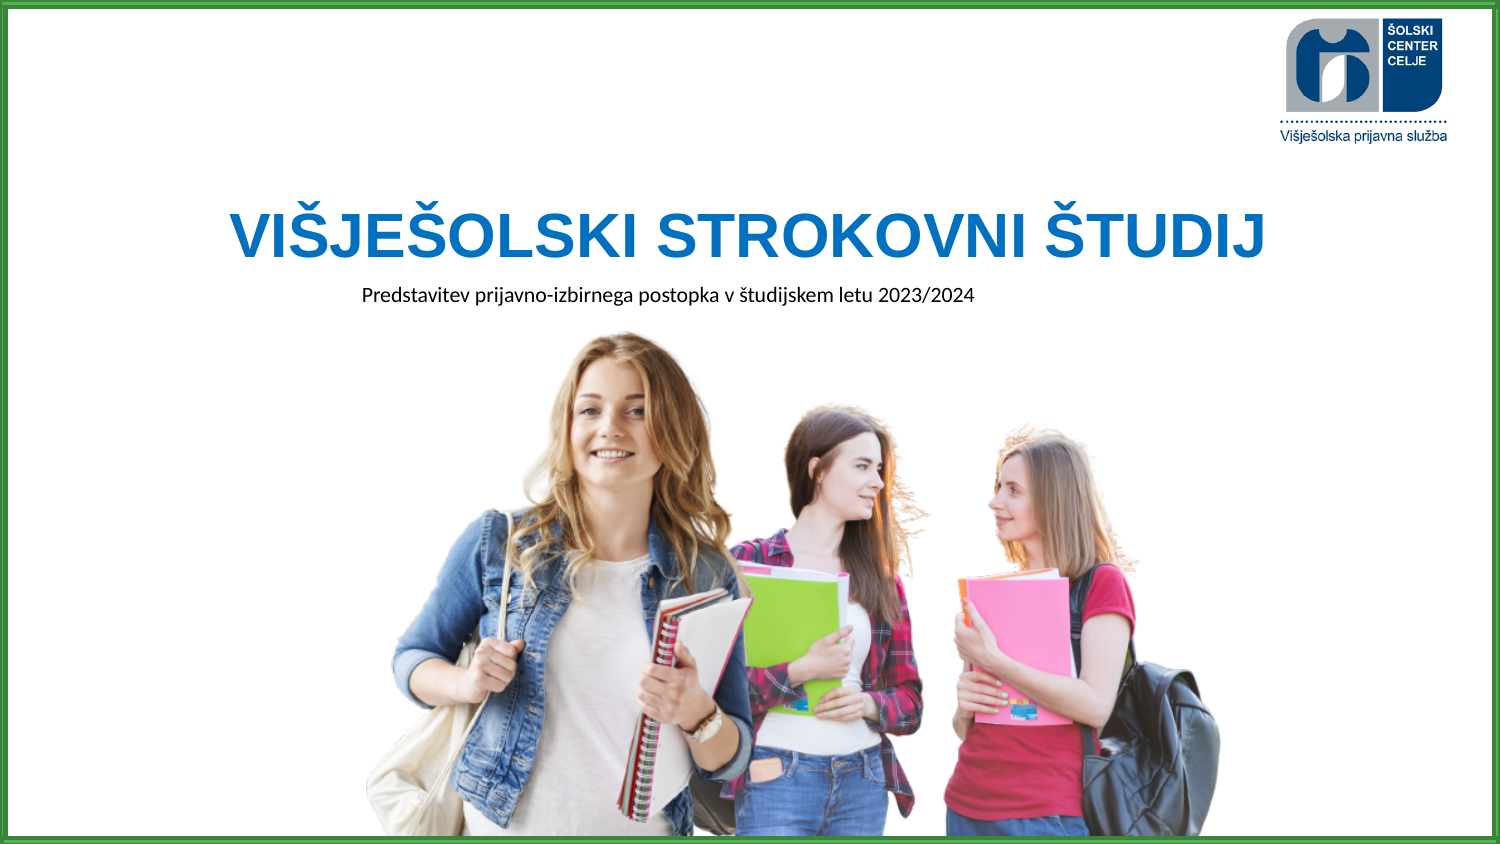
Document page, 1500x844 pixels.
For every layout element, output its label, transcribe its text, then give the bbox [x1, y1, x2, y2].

picture [1279, 12, 1450, 147]
text_box [0, 836, 101, 844]
text_box [0, 9, 8, 836]
picture [106, 330, 1259, 844]
text_box [1492, 0, 1500, 836]
text_box VIŠJEŠOLSKI STROKOVNI ŠTUDIJ [202, 180, 1295, 276]
text_box [0, 0, 1499, 9]
text_box Predstavitev prijavno-izbirnega postopka v študijskem letu 2023/2024 [347, 273, 1259, 314]
text_box [1263, 836, 1500, 844]
